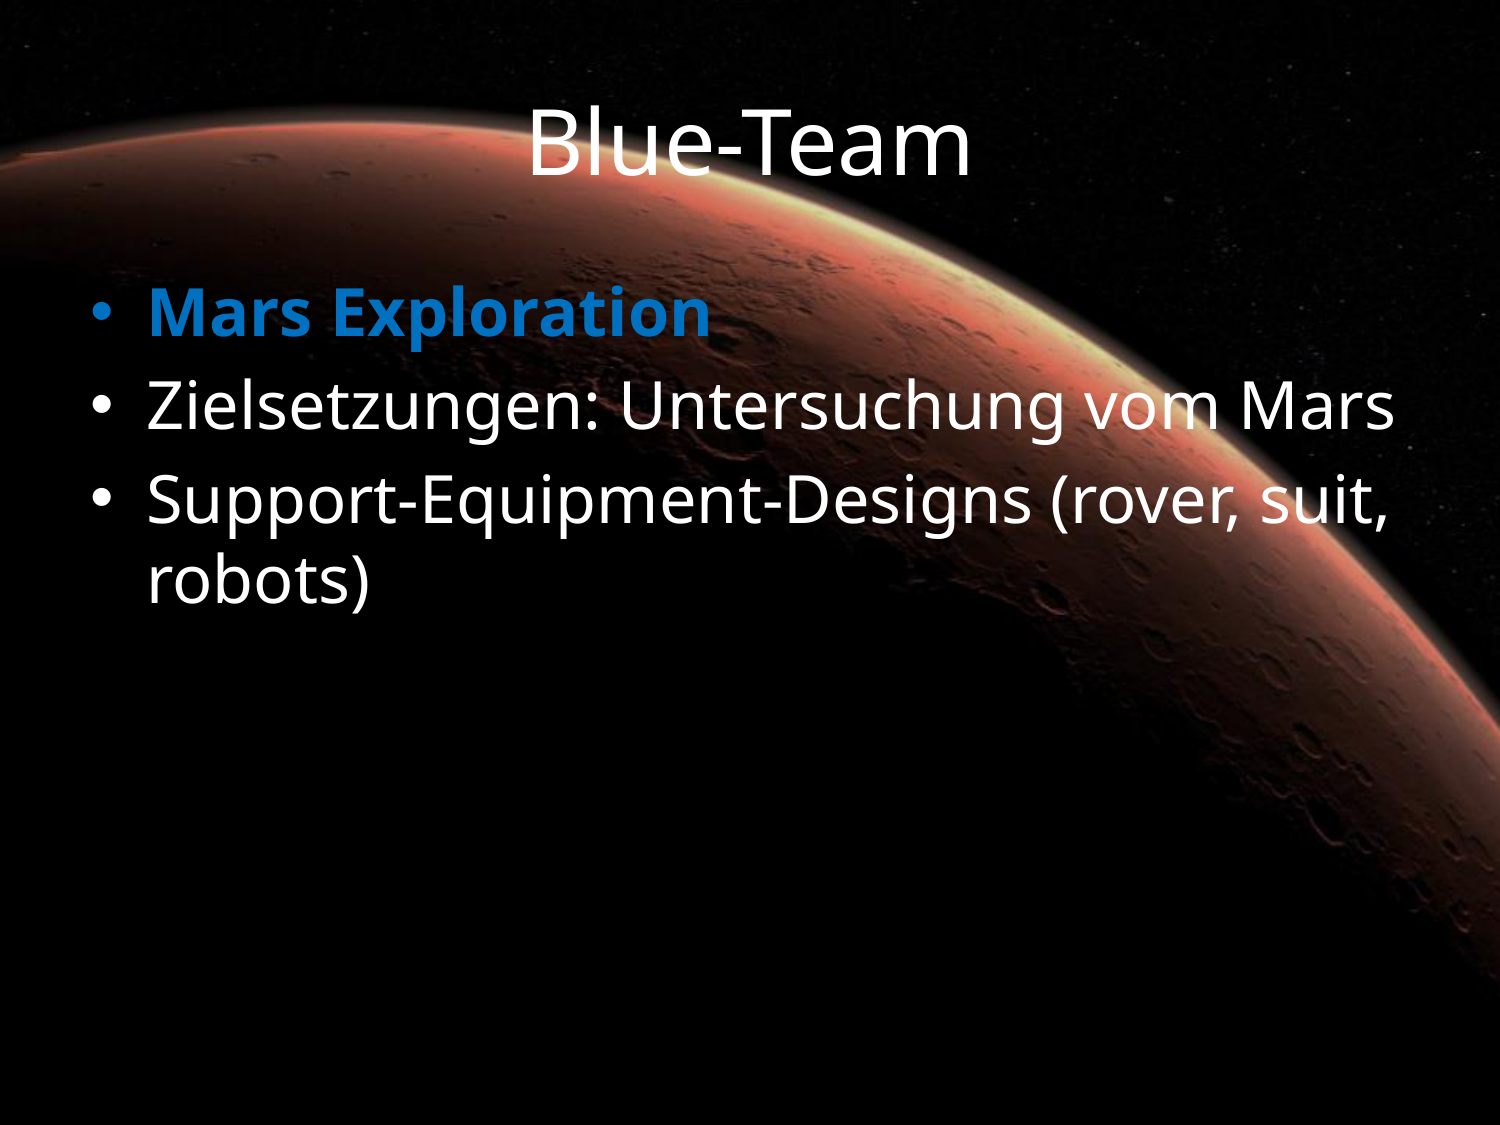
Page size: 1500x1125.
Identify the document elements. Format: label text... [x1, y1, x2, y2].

list Mars Exploration Zielsetzungen: Untersuchung vom Mars Support-Equipment-Designs (rover, suit, robots) [75, 262, 1425, 1005]
title Blue-Team [75, 45, 1425, 233]
picture [0, 0, 1500, 1125]
